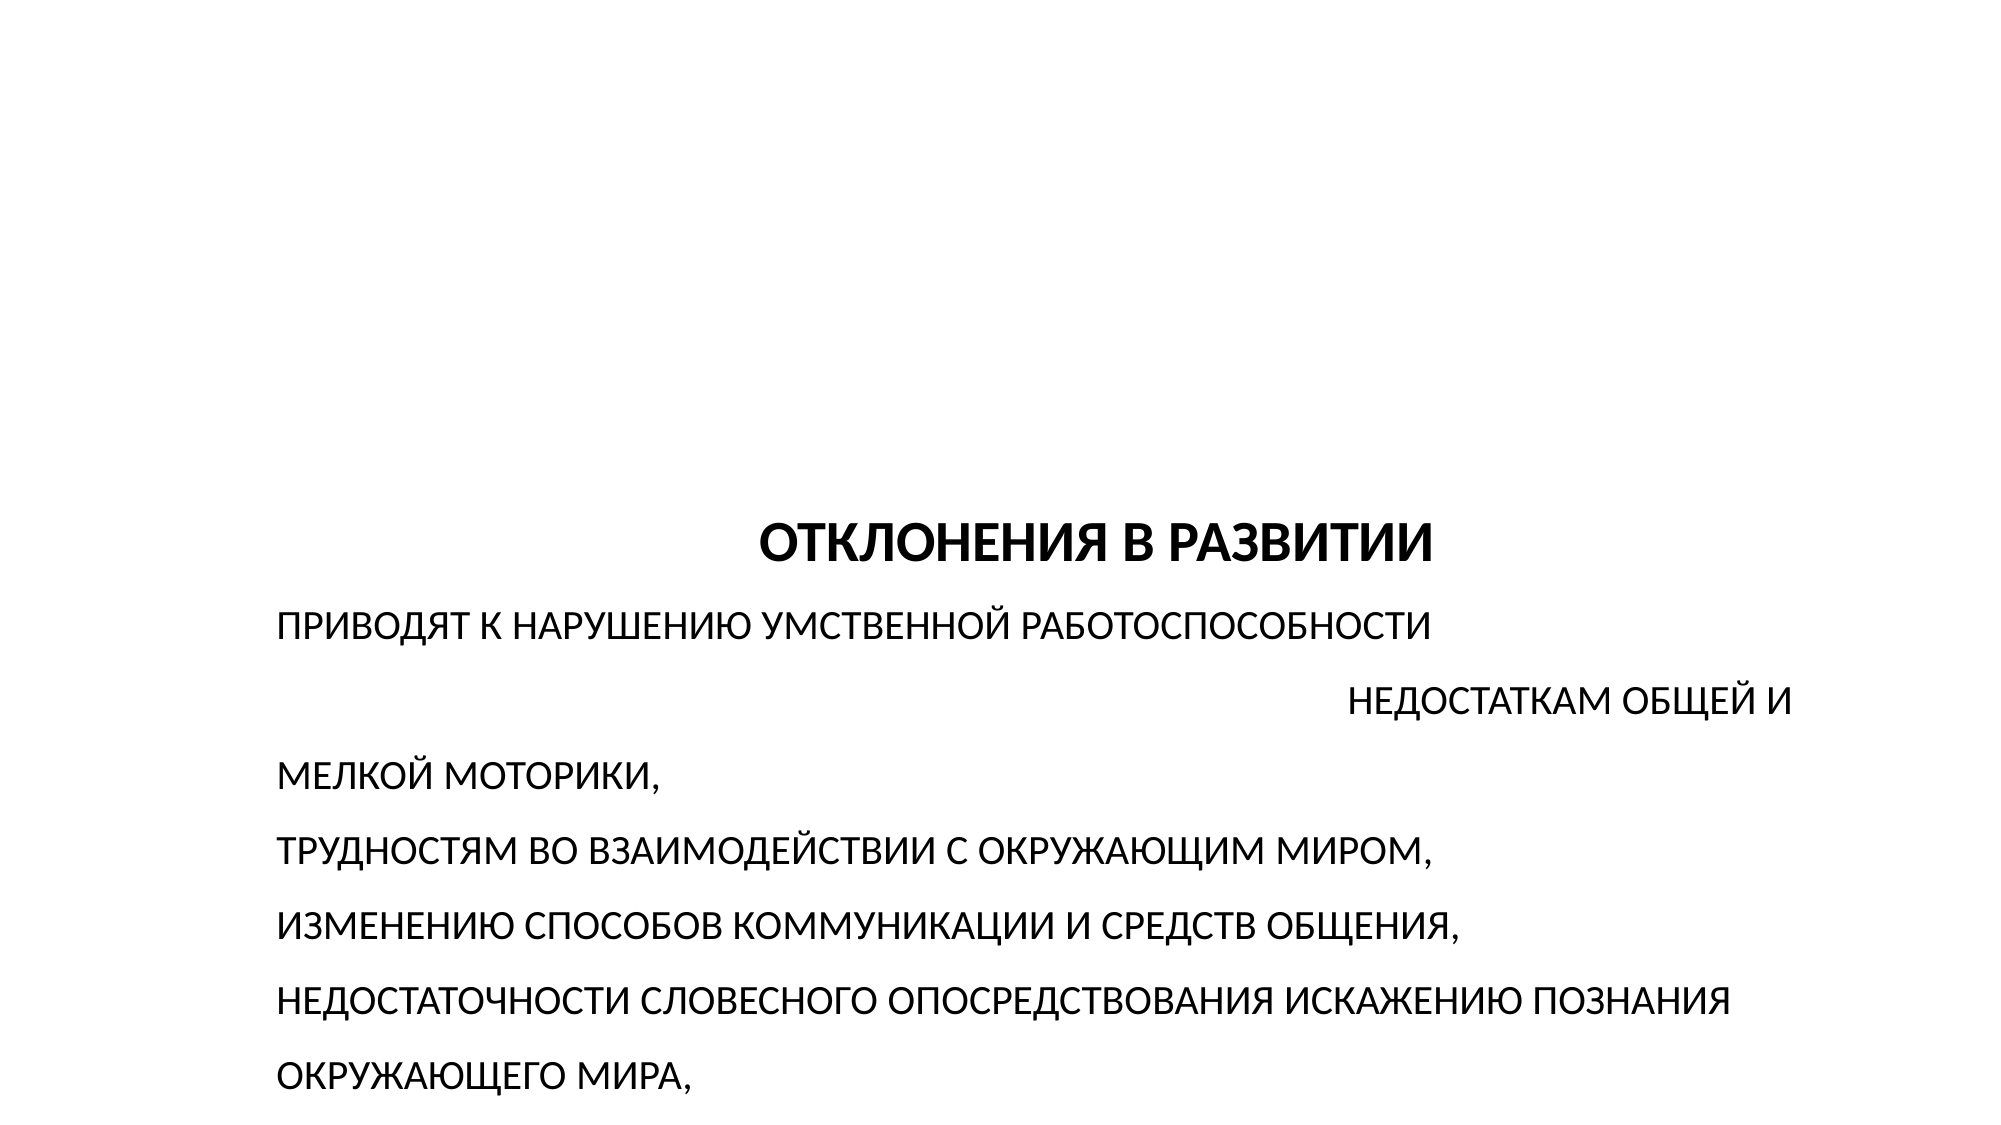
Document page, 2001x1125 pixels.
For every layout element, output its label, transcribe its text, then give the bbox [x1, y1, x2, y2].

text_box ОТКЛОНЕНИЯ В РАЗВИТИИ ПРИВОДЯТ К НАРУШЕНИЮ УМСТВЕННОЙ РАБОТОСПОСОБНОСТИ НЕДОСТАТКАМ ОБЩЕЙ И МЕЛКОЙ МОТОРИКИ, ТРУДНОСТЯМ ВО ВЗАИМОДЕЙСТВИИ С ОКРУЖАЮЩИМ МИРОМ, ИЗМЕНЕНИЮ СПОСОБОВ КОММУНИКАЦИИ И СРЕДСТВ ОБЩЕНИЯ, НЕДОСТАТОЧНОСТИ СЛОВЕСНОГО ОПОСРЕДСТВОВАНИЯ ИСКАЖЕНИЮ ПОЗНАНИЯ ОКРУЖАЮЩЕГО МИРА, БЕД­НОСТИ СОЦИАЛЬНОГО ОПЫТА, ИЗМЕНЕНИЯМ В СТАНОВЛЕНИИ ЛИЧНОСТИ [186, 93, 1871, 1125]
